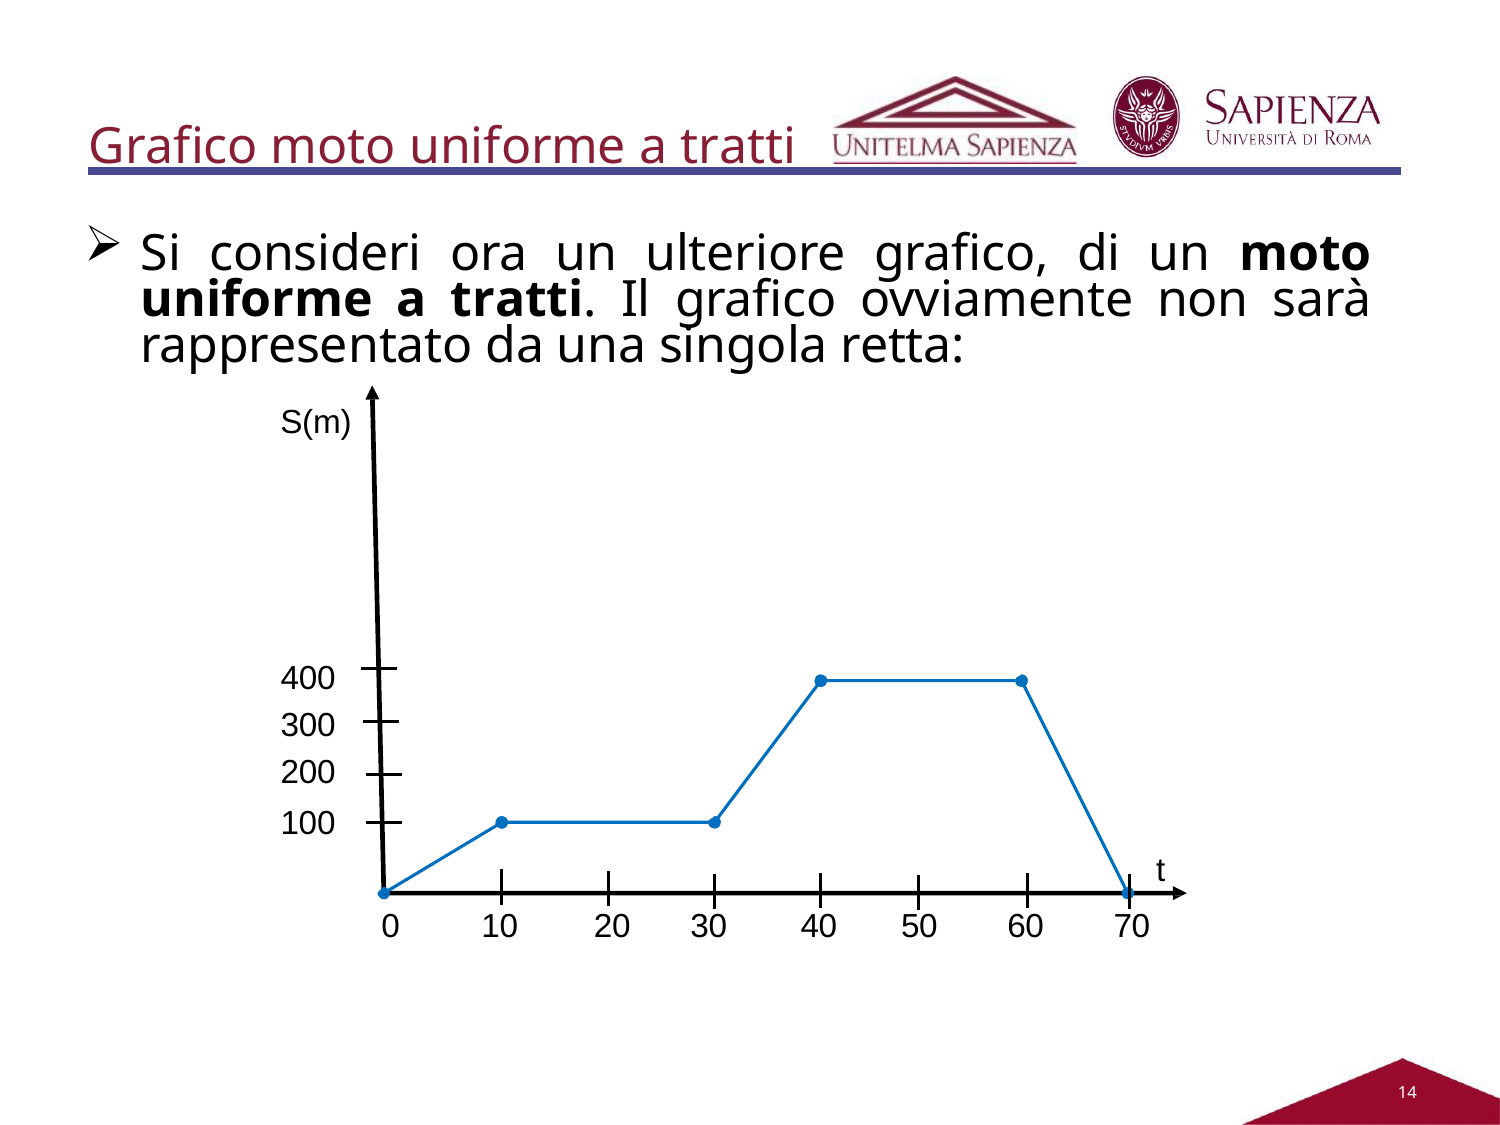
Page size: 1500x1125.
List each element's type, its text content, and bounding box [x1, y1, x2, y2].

text_box 10 [479, 904, 521, 945]
text_box 50 [898, 904, 941, 945]
text_box [1028, 890, 1122, 896]
text_box 20 30 [591, 904, 728, 945]
text_box [715, 890, 820, 896]
text_box [371, 440, 381, 656]
text_box [1130, 889, 1134, 899]
title Grafico moto uniforme a tratti [86, 113, 1414, 302]
text_box [502, 890, 608, 896]
text_box 60 [1005, 904, 1047, 945]
text_box [390, 890, 501, 896]
text_box [919, 890, 1027, 896]
text_box 70 [1111, 904, 1153, 945]
picture [1241, 1058, 1500, 1125]
text_box Si consideri ora un ulteriore grafico, di un moto uniforme a tratti. Il grafico ovviamente non sarà rappresentato da una singola retta: S(m) [82, 234, 1373, 440]
picture [832, 76, 1077, 113]
text_box [1134, 886, 1187, 901]
text_box [609, 890, 714, 896]
text_box [377, 889, 394, 900]
text_box [1121, 889, 1129, 900]
text_box 0 [379, 904, 402, 945]
text_box 40 [798, 904, 840, 945]
slide_number 11 [1393, 1081, 1422, 1125]
text_box 400 300 200 100 t [278, 656, 1167, 889]
picture [1104, 66, 1414, 113]
text_box [821, 890, 918, 896]
